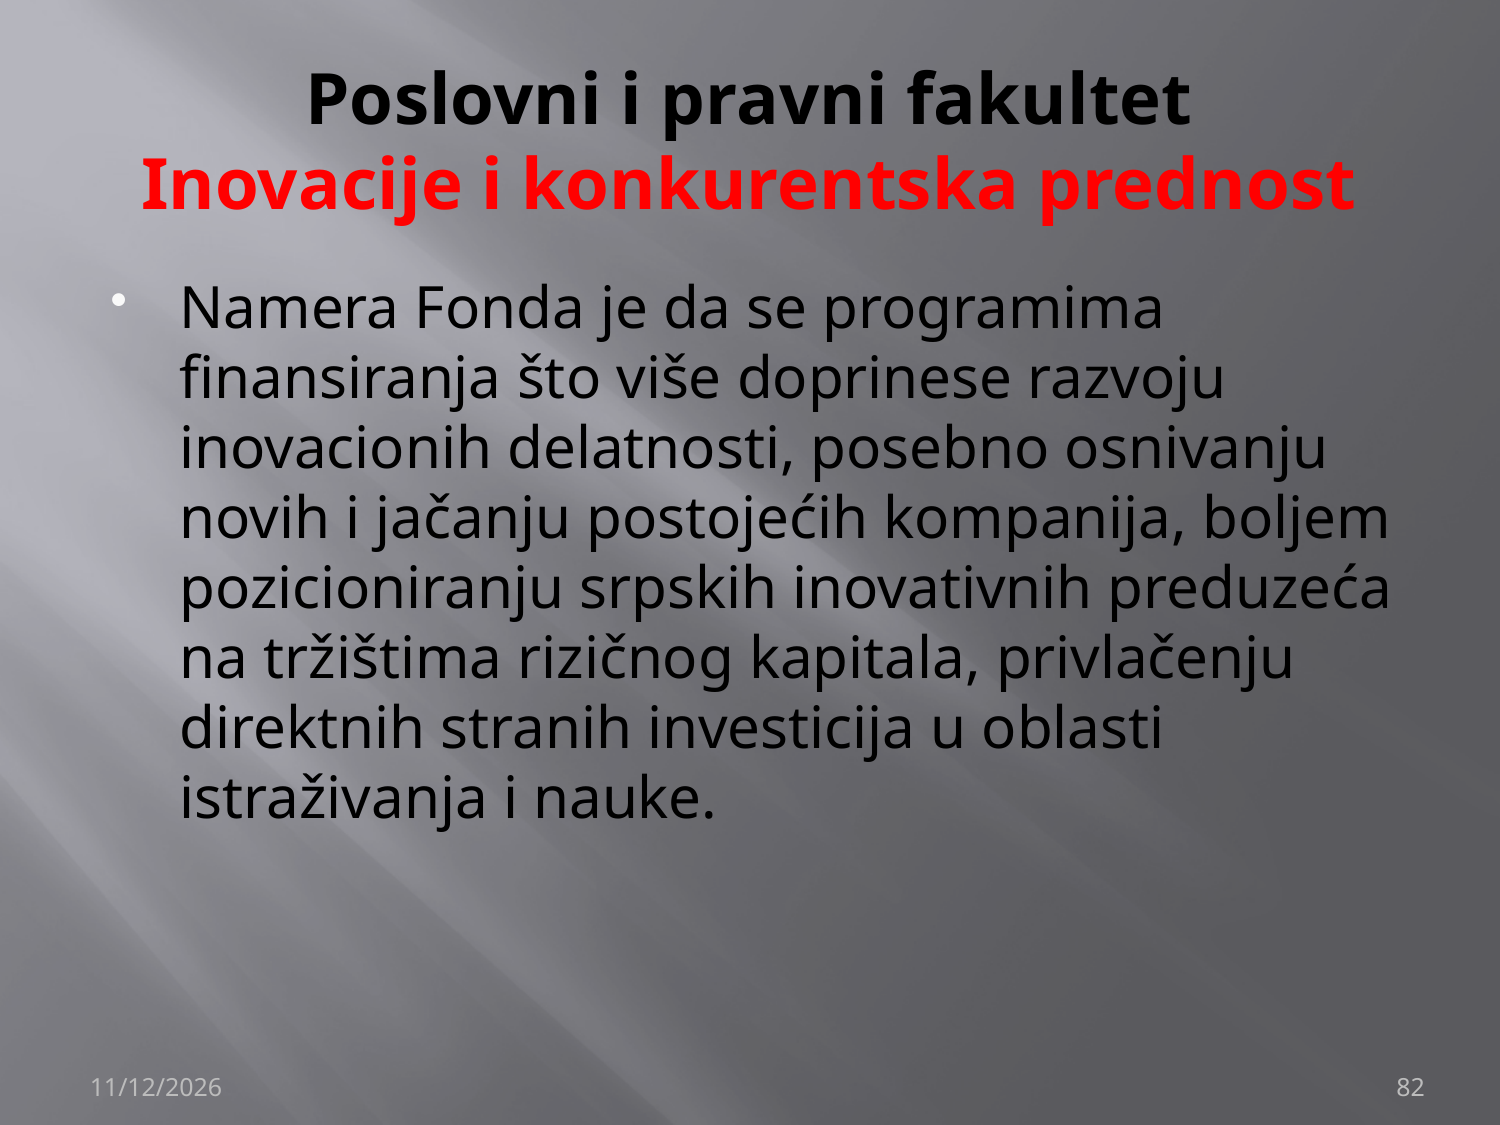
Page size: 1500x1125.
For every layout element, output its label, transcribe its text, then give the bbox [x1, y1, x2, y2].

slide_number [75, 1052, 425, 1113]
list Namera Fonda je da se programima finansiranja što više doprinese razvoju inovacionih delatnosti, posebno osnivanju novih i jačanju postojećih kompanija, boljem pozicioniranju srpskih inovativnih preduzeća na tržištima rizičnog kapitala, privlačenju direktnih stranih investicija u oblasti istraživanja i nauke. [75, 262, 1425, 1035]
slide_number 82 [1299, 1052, 1425, 1113]
title Poslovni i pravni fakultet Inovacije i konkurentska prednost [75, 45, 1425, 233]
